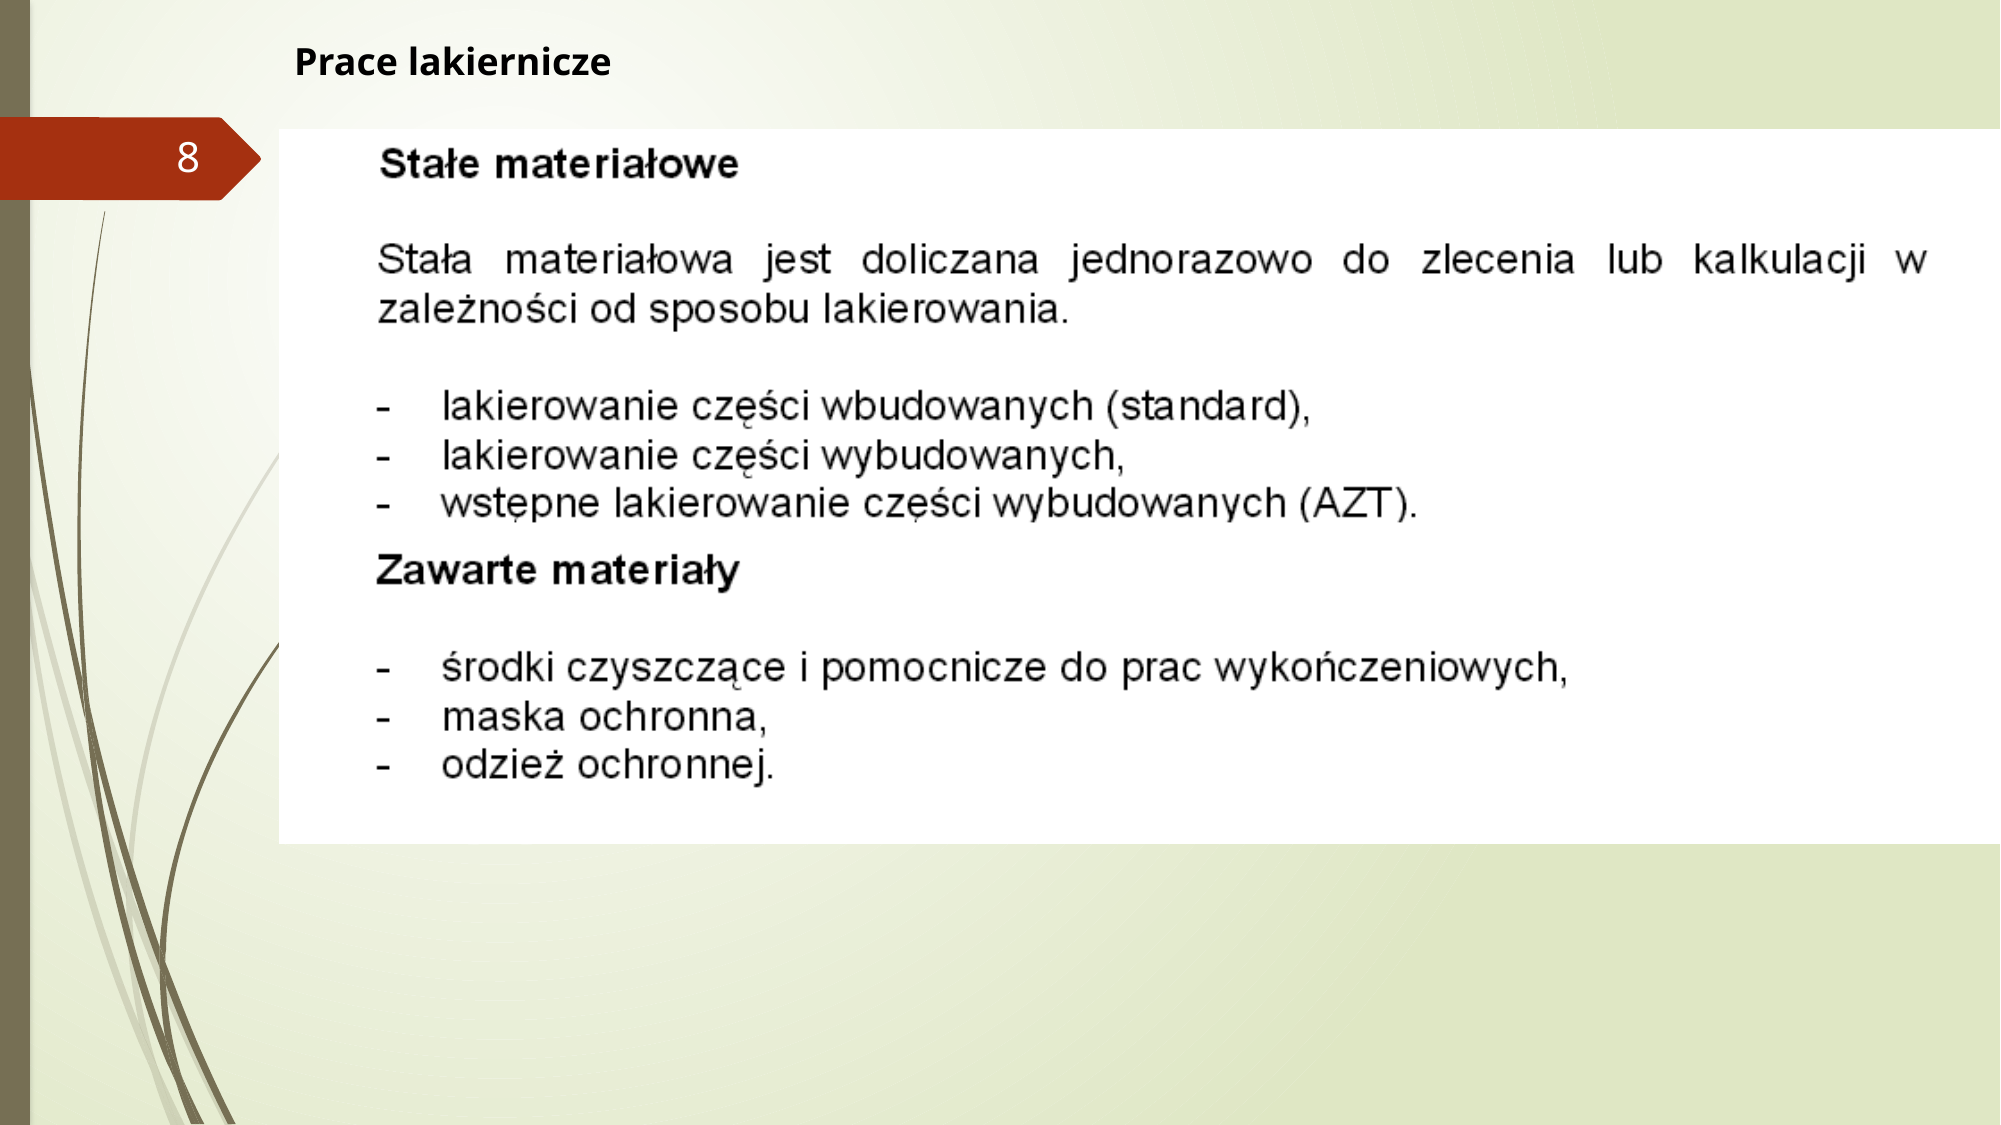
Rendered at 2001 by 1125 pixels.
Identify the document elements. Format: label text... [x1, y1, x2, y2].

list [279, 128, 2000, 845]
slide_number 8 [87, 129, 216, 190]
text_box Prace lakiernicze [279, 30, 1709, 128]
